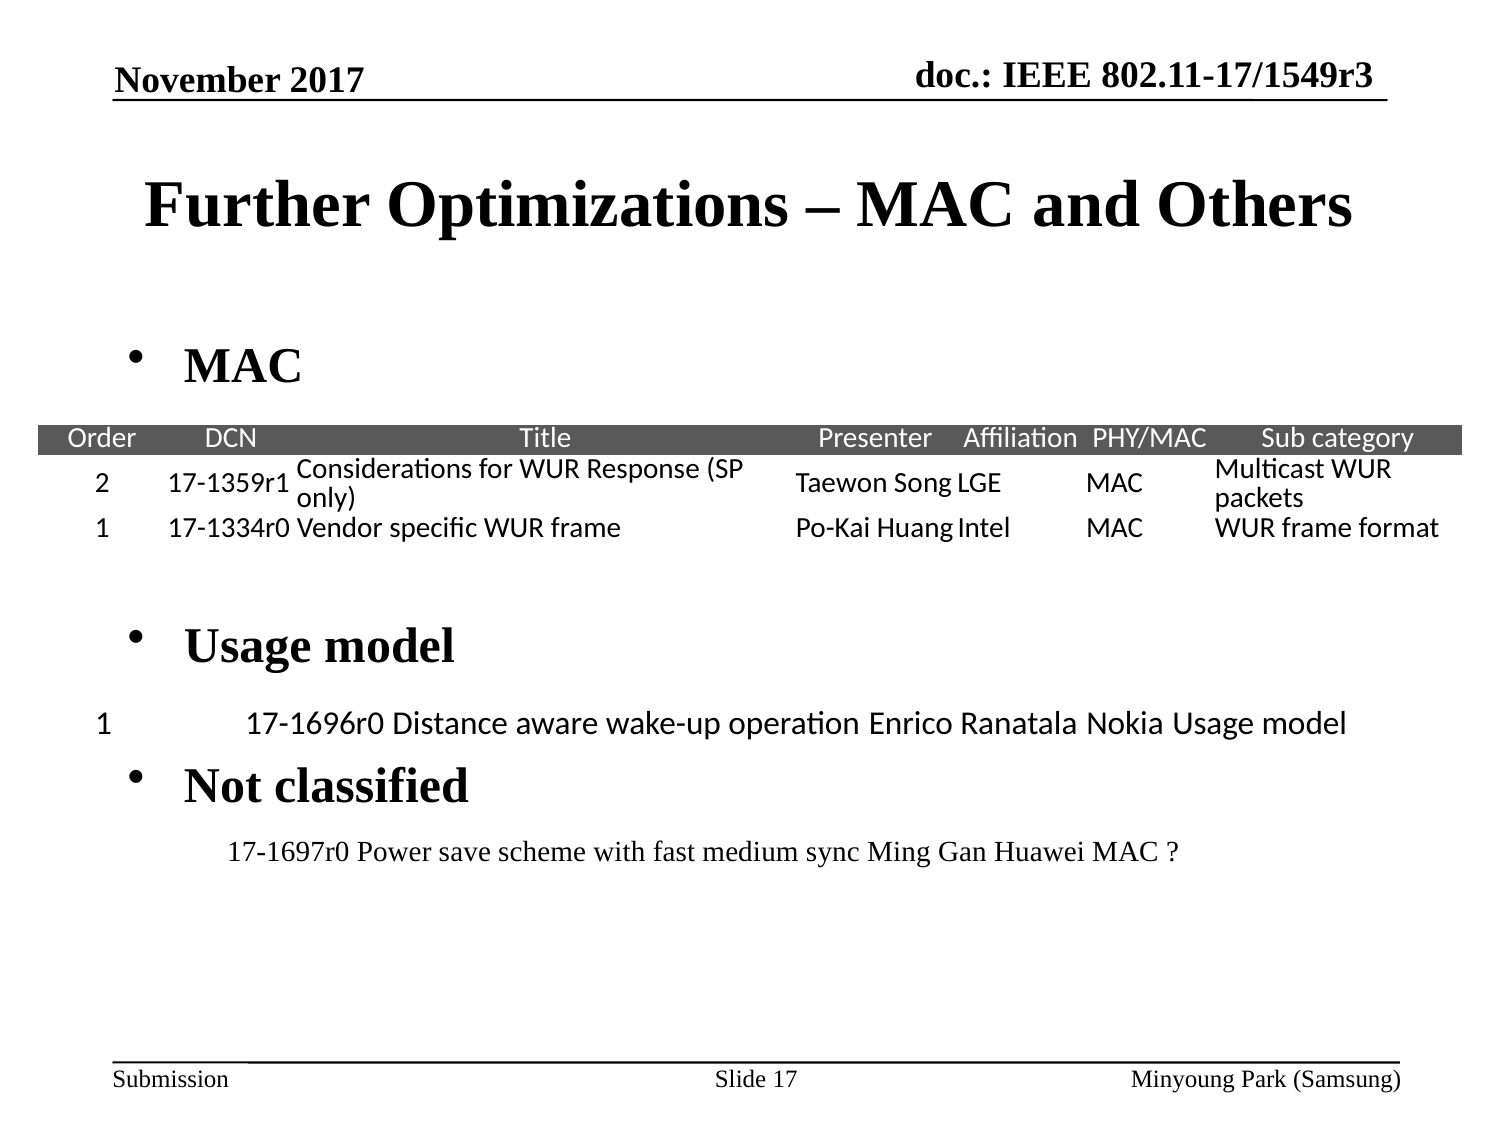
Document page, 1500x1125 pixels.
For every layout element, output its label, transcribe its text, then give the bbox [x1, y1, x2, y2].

table_cell 17-1359r1 [167, 455, 296, 515]
table_cell Considerations for WUR Response (SP only) [296, 455, 795, 515]
table_cell MAC [1085, 515, 1214, 545]
title Further Optimizations – MAC and Others [112, 112, 1388, 288]
text_box 17-1697r0 Power save scheme with fast medium sync Ming Gan Huawei MAC ? [212, 825, 1500, 876]
table_header Title [296, 425, 795, 455]
table_header DCN [167, 425, 296, 455]
list MAC Usage model Not classified [112, 749, 1388, 1000]
slide_number Slide 17 [712, 1061, 800, 1093]
table_header Presenter [795, 425, 956, 455]
table_cell WUR frame format [1214, 515, 1462, 545]
table_header Sub category [1214, 425, 1462, 455]
table_cell Intel [956, 515, 1085, 545]
table_cell Taewon Song [795, 455, 956, 515]
table_cell 17-1334r0 [167, 515, 296, 545]
table_cell LGE [956, 455, 1085, 515]
table_header Affiliation [956, 425, 1085, 455]
table_cell 1 [38, 515, 167, 545]
footer Minyoung Park (Samsung) [949, 1061, 1402, 1093]
table_cell 2 [38, 455, 167, 515]
table_cell Multicast WUR packets [1214, 455, 1462, 515]
table_cell MAC [1085, 455, 1214, 515]
text_box 1 17-1696r0 Distance aware wake-up operation Enrico Ranatala Nokia Usage model [80, 694, 1420, 749]
table_cell Po-Kai Huang [795, 515, 956, 545]
list MAC Usage model Not classified [112, 324, 1388, 425]
table_cell Vendor specific WUR frame [296, 515, 795, 545]
table_header Order [38, 425, 167, 455]
table_header PHY/MAC [1085, 425, 1214, 455]
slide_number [114, 54, 374, 101]
list MAC Usage model Not classified [112, 545, 1388, 694]
